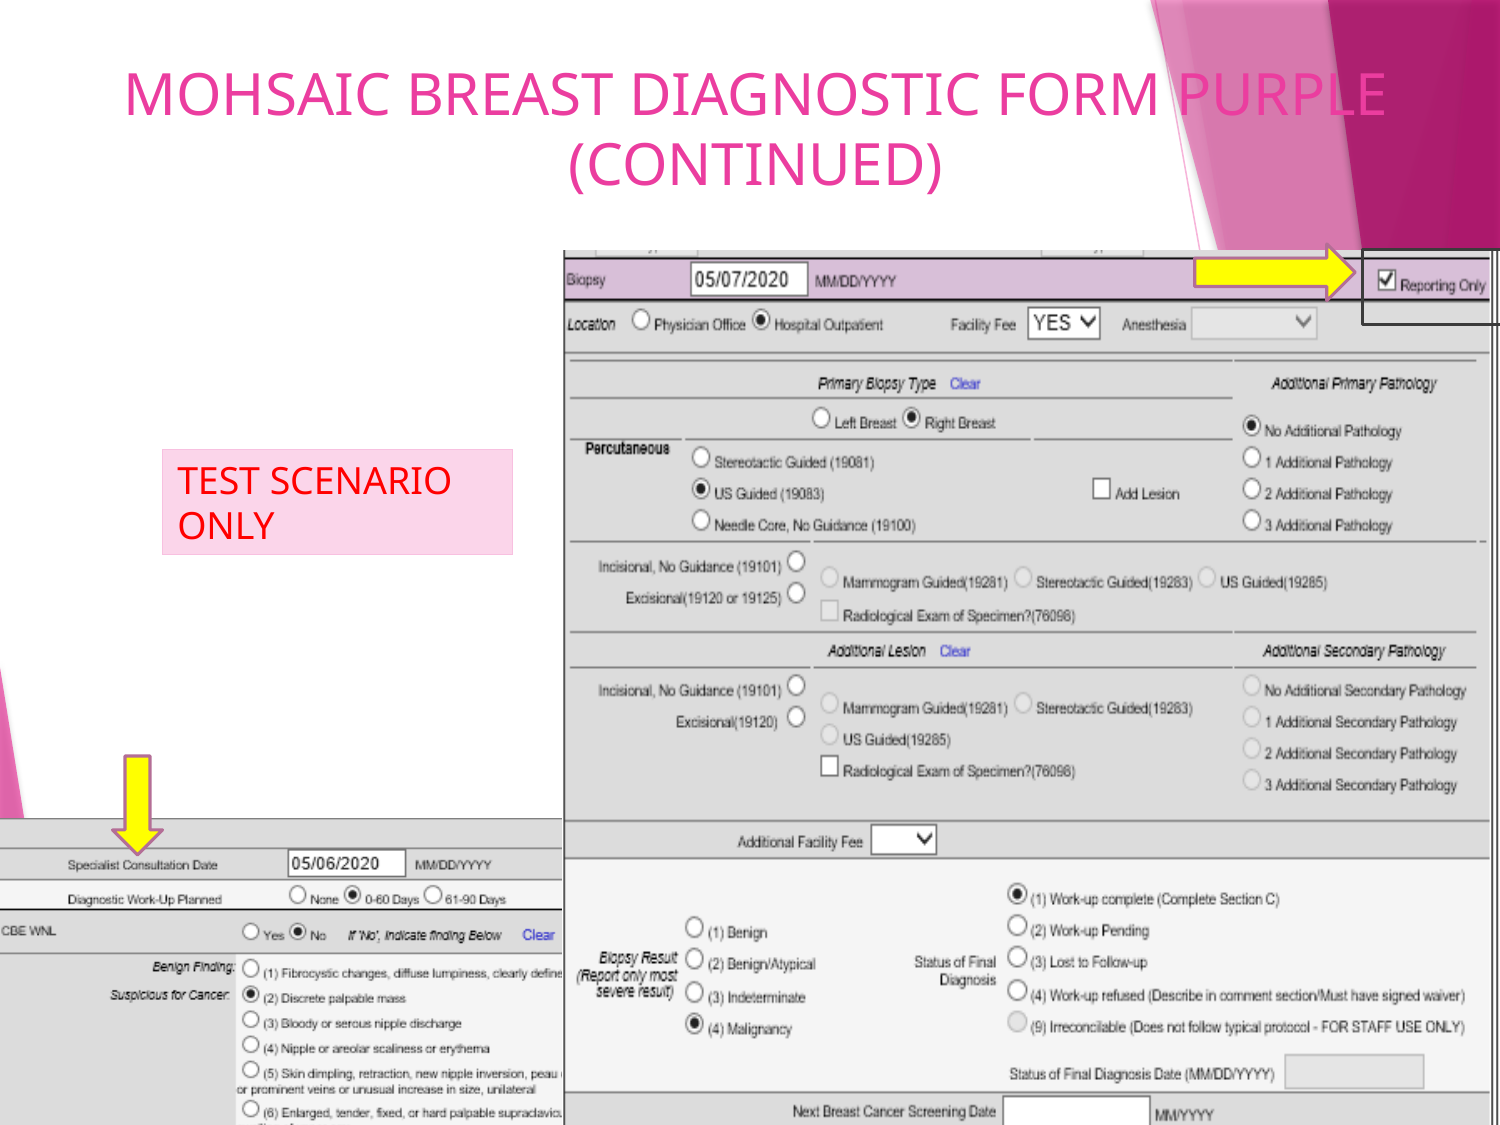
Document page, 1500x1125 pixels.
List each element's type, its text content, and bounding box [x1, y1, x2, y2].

text_box TEST SCENARIO ONLY [162, 449, 513, 555]
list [0, 817, 557, 1125]
title MOHSAIC BREAST DIAGNOSTIC FORM PURPLE (CONTINUED) [99, 50, 1413, 250]
text_box [1325, 242, 1335, 249]
text_box [123, 754, 152, 817]
picture [561, 250, 1500, 1125]
